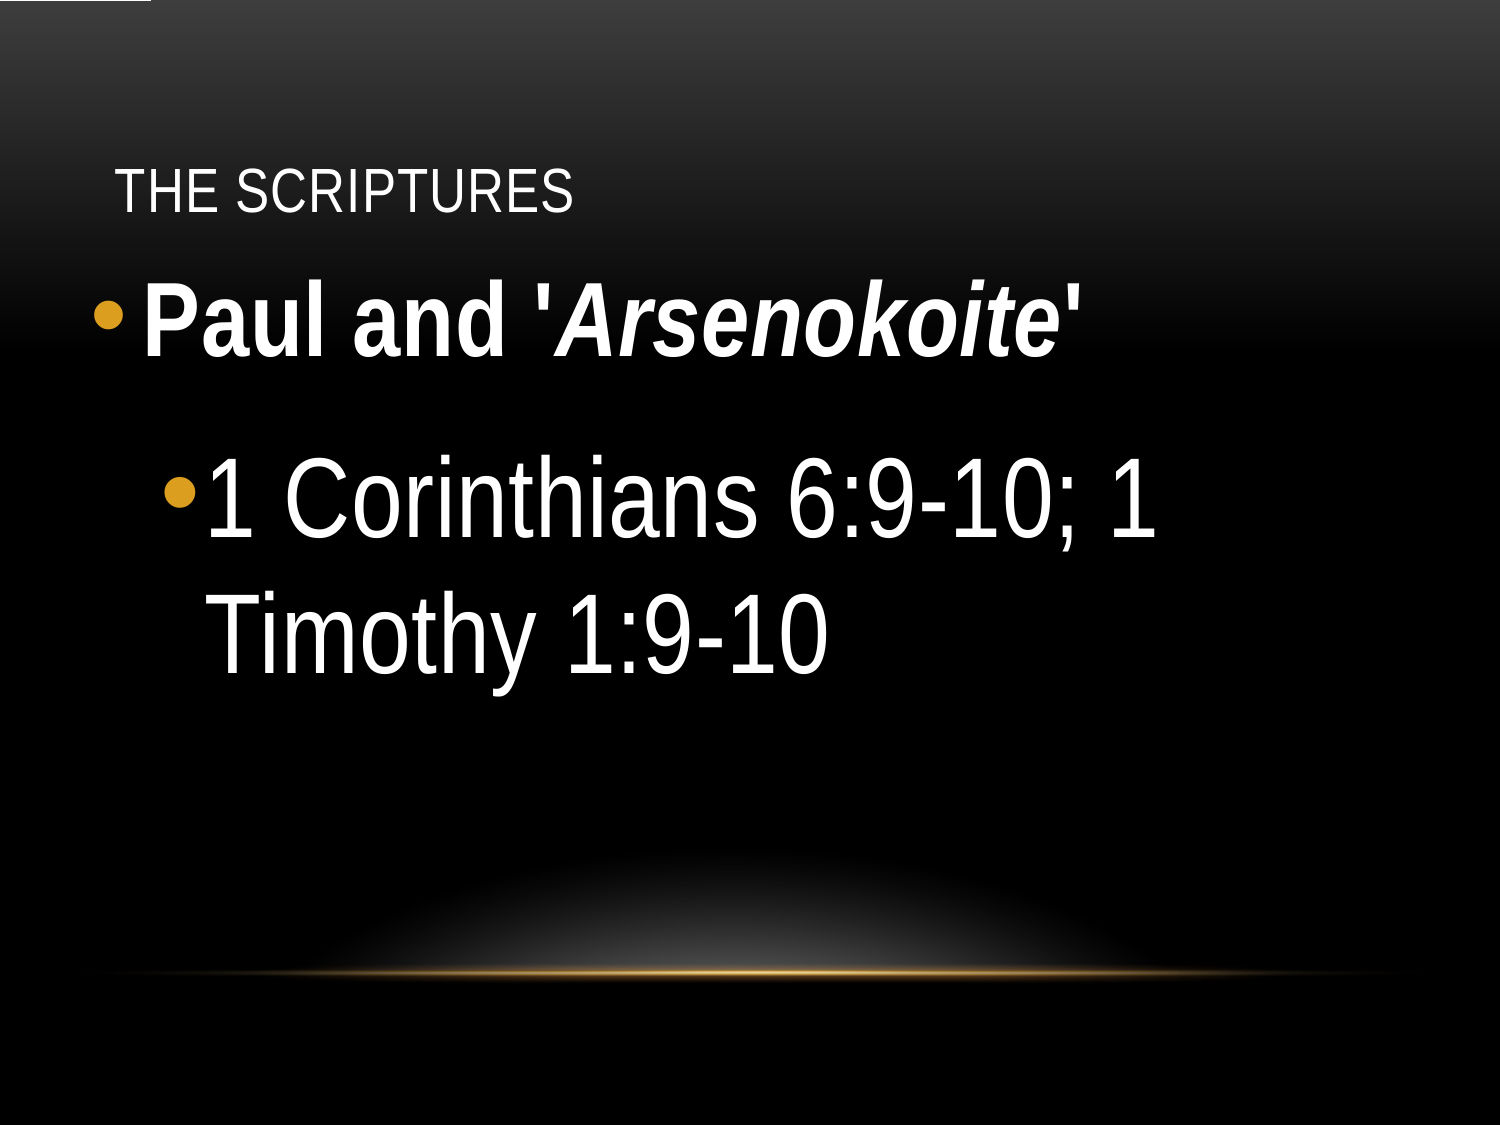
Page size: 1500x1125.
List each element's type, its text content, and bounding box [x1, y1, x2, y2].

title The Scriptures [99, 45, 1400, 233]
picture [0, 0, 1500, 1125]
list Paul and 'Arsenokoite' 1 Corinthians 6:9-10; 1 Timothy 1:9-10 [75, 243, 1413, 986]
